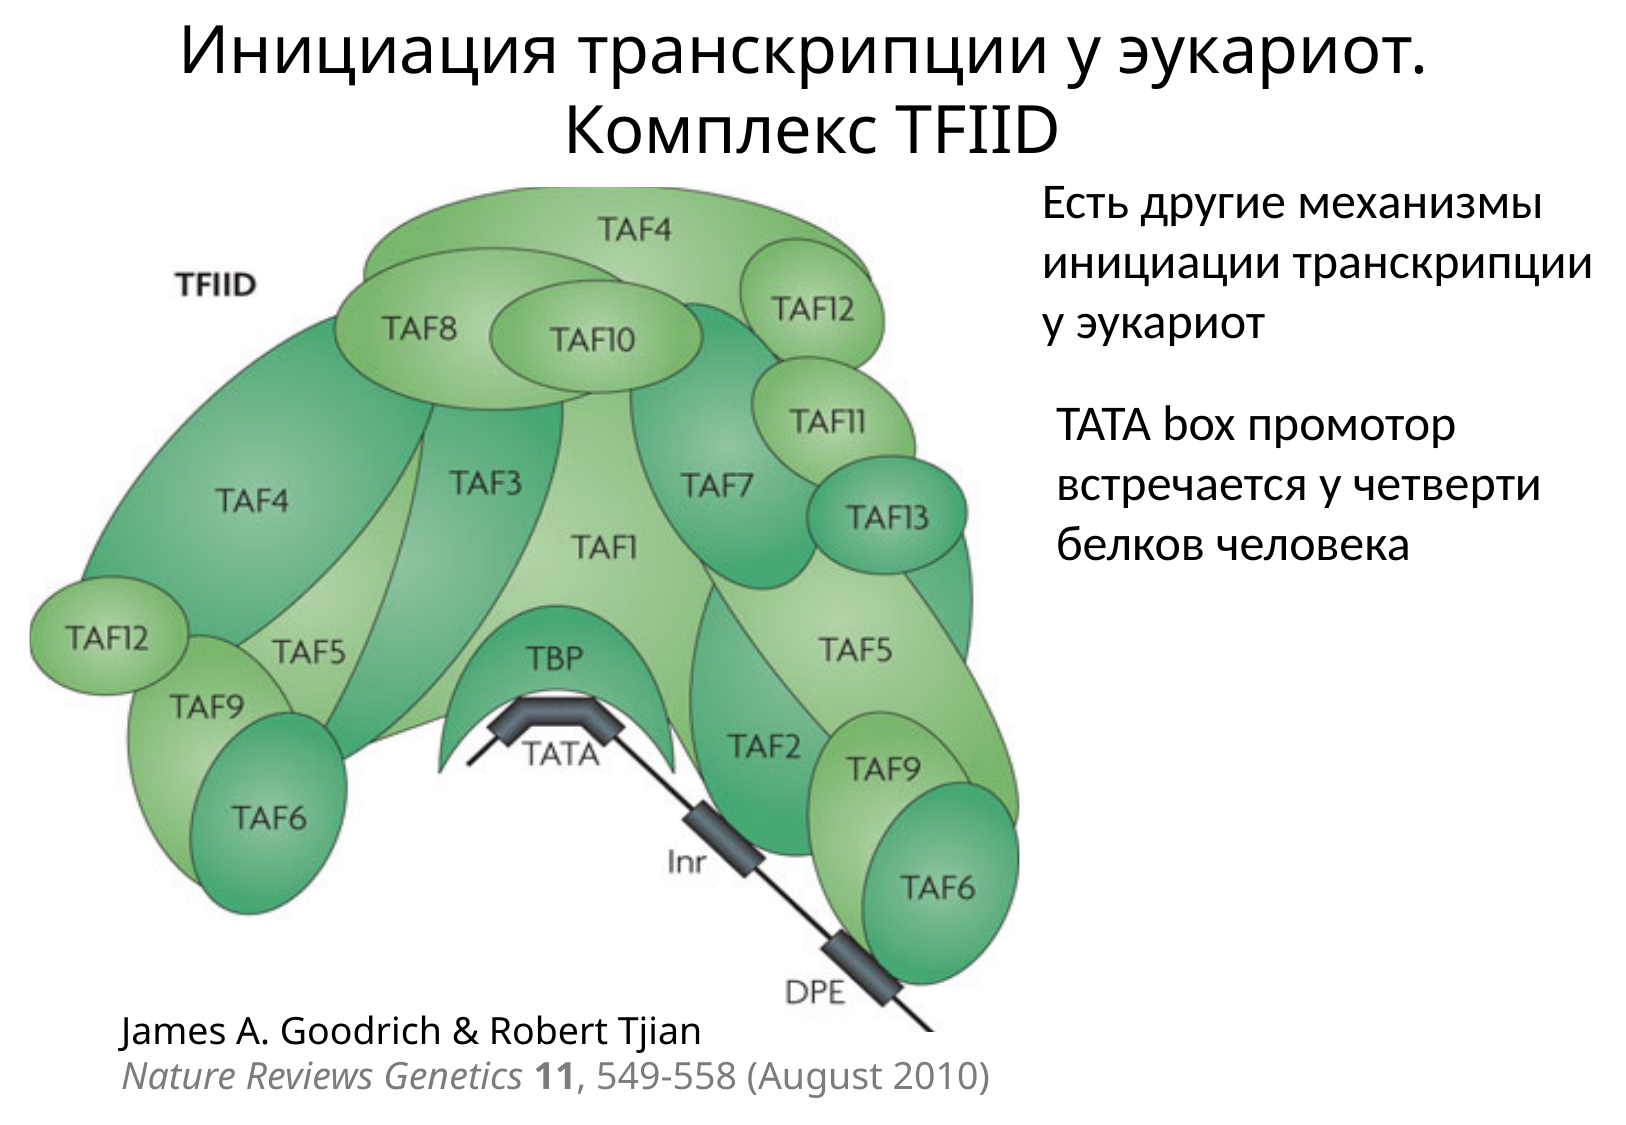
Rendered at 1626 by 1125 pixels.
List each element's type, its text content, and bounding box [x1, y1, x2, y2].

text_box James A. Goodrich & Robert Tjian Nature Reviews Genetics 11, 549-558 (August 2010) [106, 1000, 1158, 1105]
text_box Есть другие механизмы инициации транскрипции у эукариот [1027, 160, 1625, 356]
text_box TATA box промотор встречается у четверти белков человека [1041, 383, 1596, 579]
text_box Инициация транскрипции у эукариот. Комплекс TFIID [163, 0, 1462, 175]
picture [29, 186, 1020, 1032]
